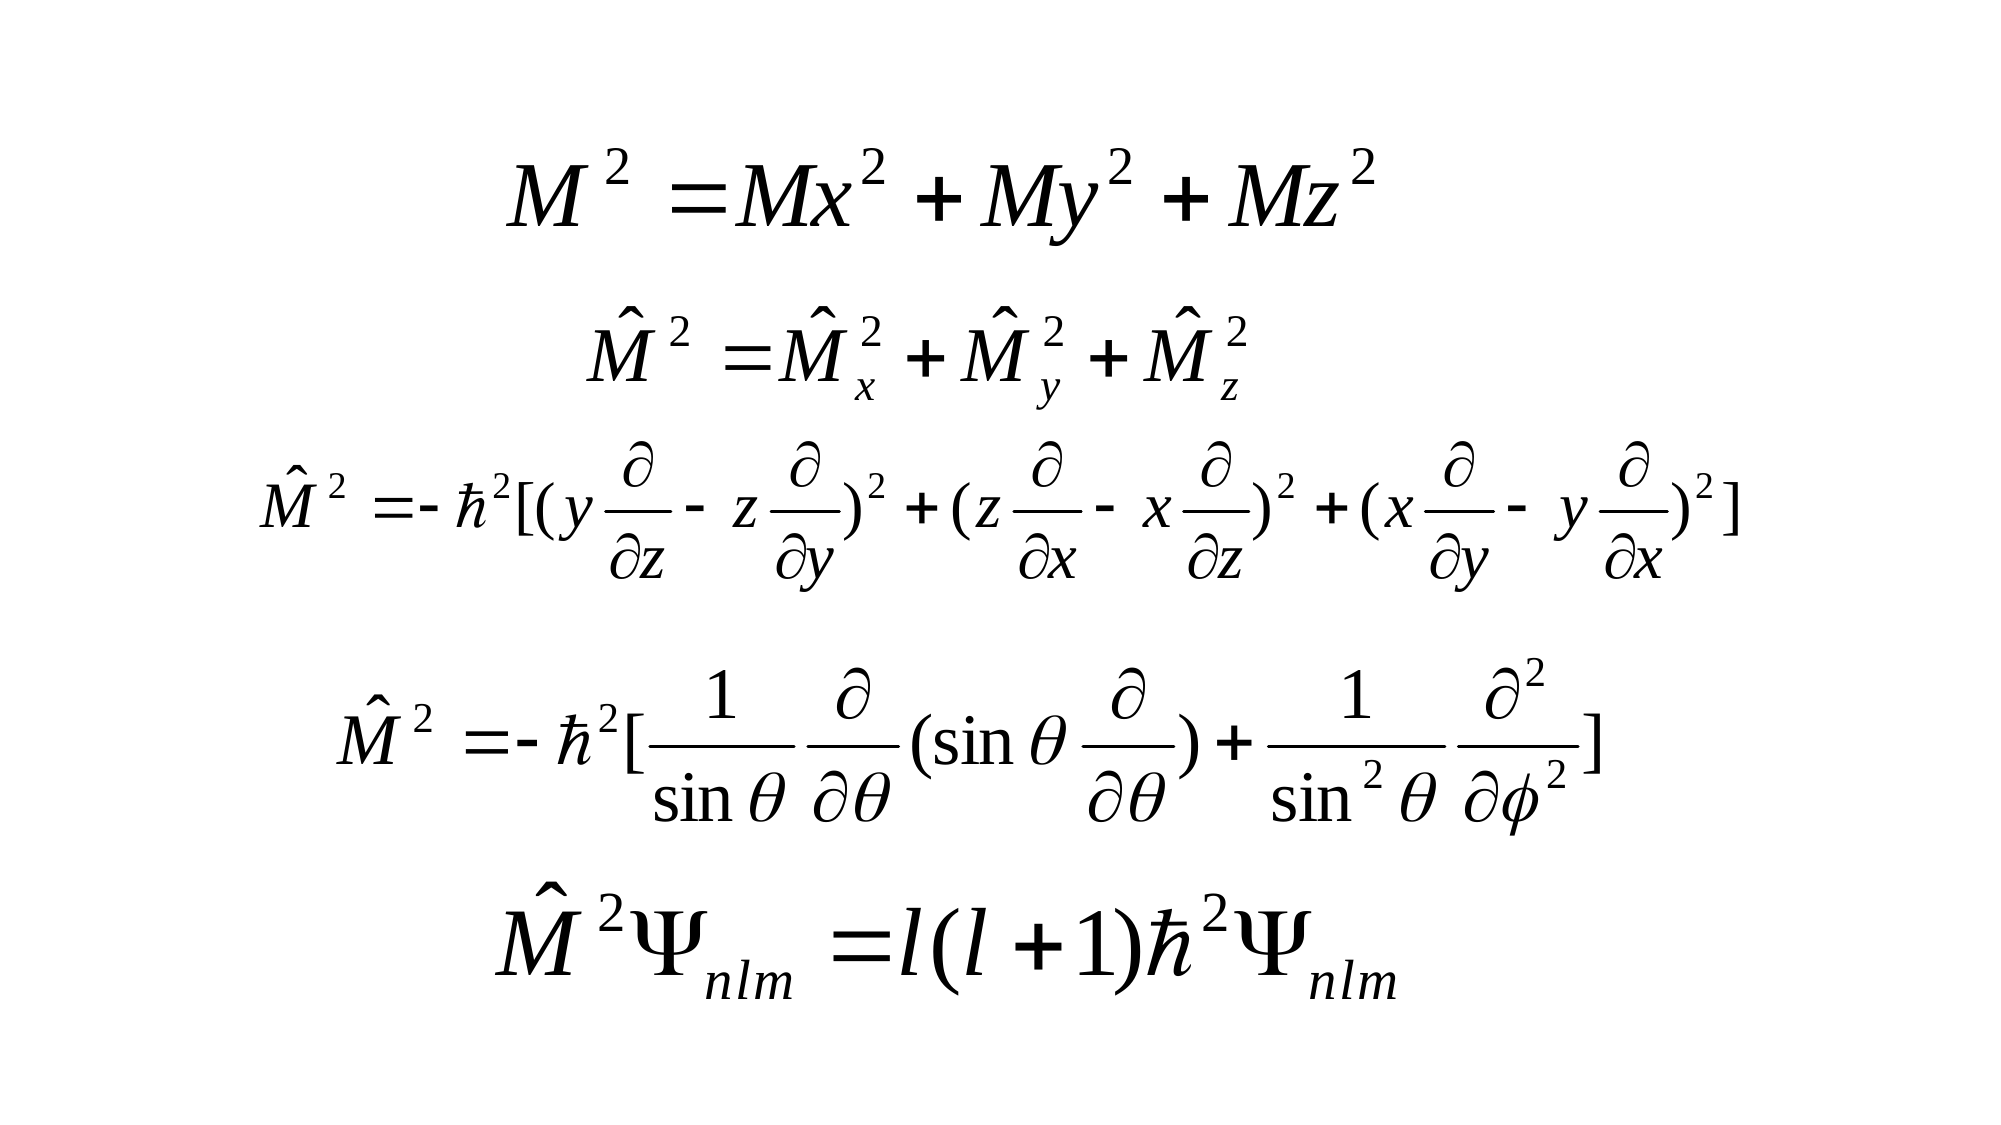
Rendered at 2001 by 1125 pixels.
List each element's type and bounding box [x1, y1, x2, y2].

text_box [492, 125, 1391, 265]
text_box [249, 424, 1750, 604]
text_box [324, 637, 1613, 850]
text_box [480, 861, 1414, 1024]
text_box [574, 290, 1263, 424]
